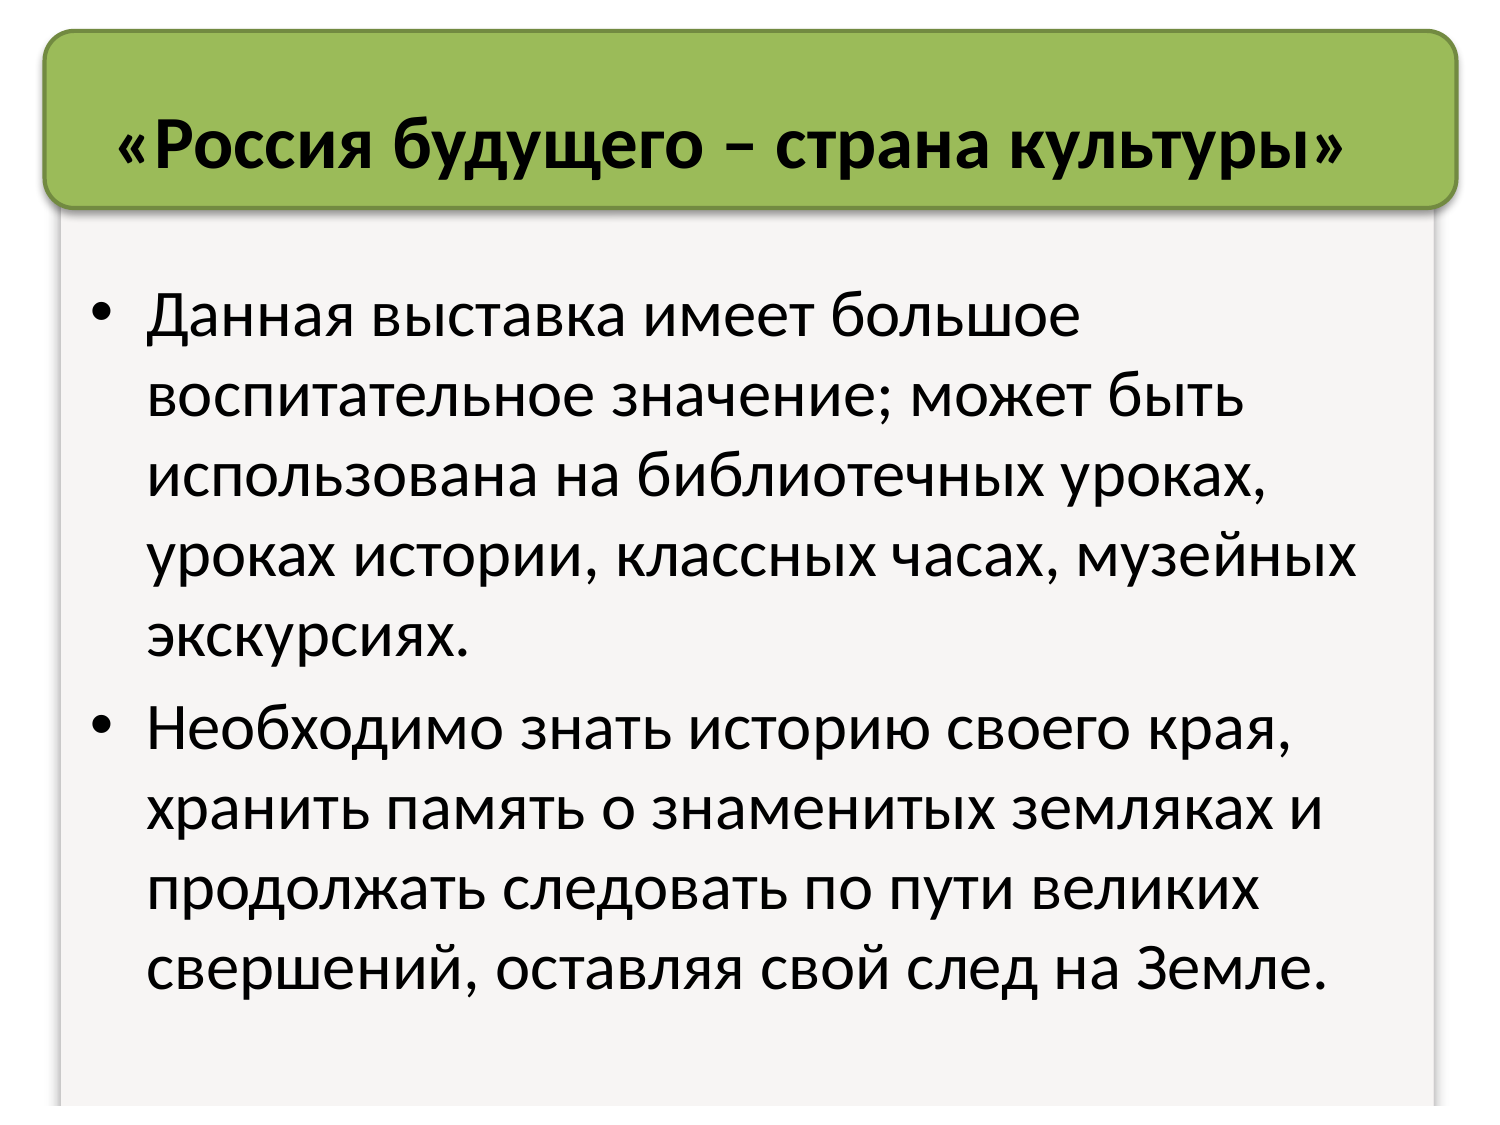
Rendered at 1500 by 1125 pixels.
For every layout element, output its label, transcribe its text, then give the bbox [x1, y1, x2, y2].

list Данная выставка имеет большое воспитательное значение; может быть использована на библиотечных уроках, уроках истории, классных часах, музейных экскурсиях. Необходимо знать историю своего края, хранить память о знаменитых земляках и продолжать следовать по пути великих свершений, оставляя свой след на Земле. [75, 262, 1425, 1005]
picture [44, 202, 1450, 1106]
title «Россия будущего – страна культуры» [41, 45, 1425, 233]
